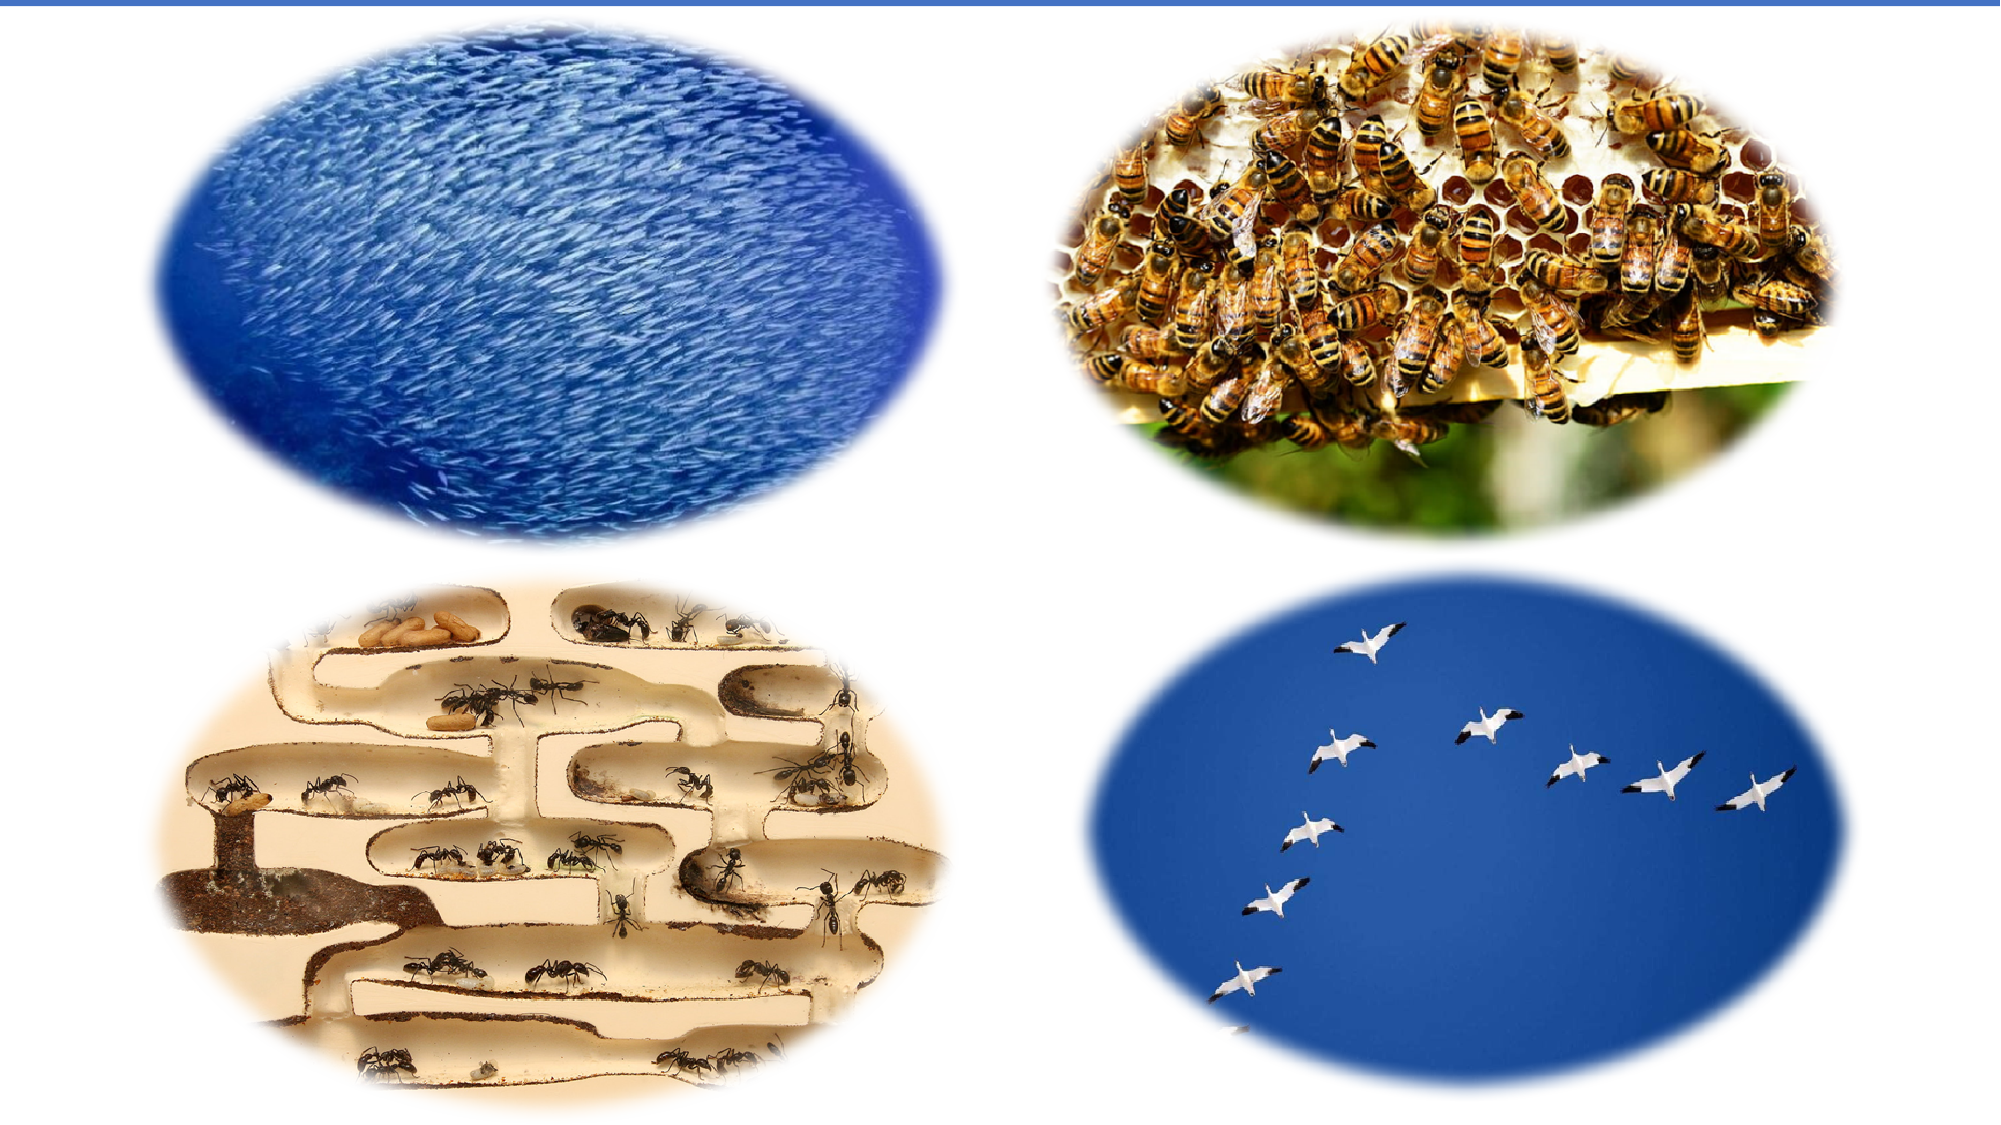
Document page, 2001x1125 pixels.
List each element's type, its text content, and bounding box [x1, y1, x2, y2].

picture [137, 13, 960, 557]
text_box 群れについて [0, 0, 2000, 7]
picture [137, 563, 960, 1124]
picture [1070, 557, 1863, 1102]
picture [1040, 15, 1848, 555]
